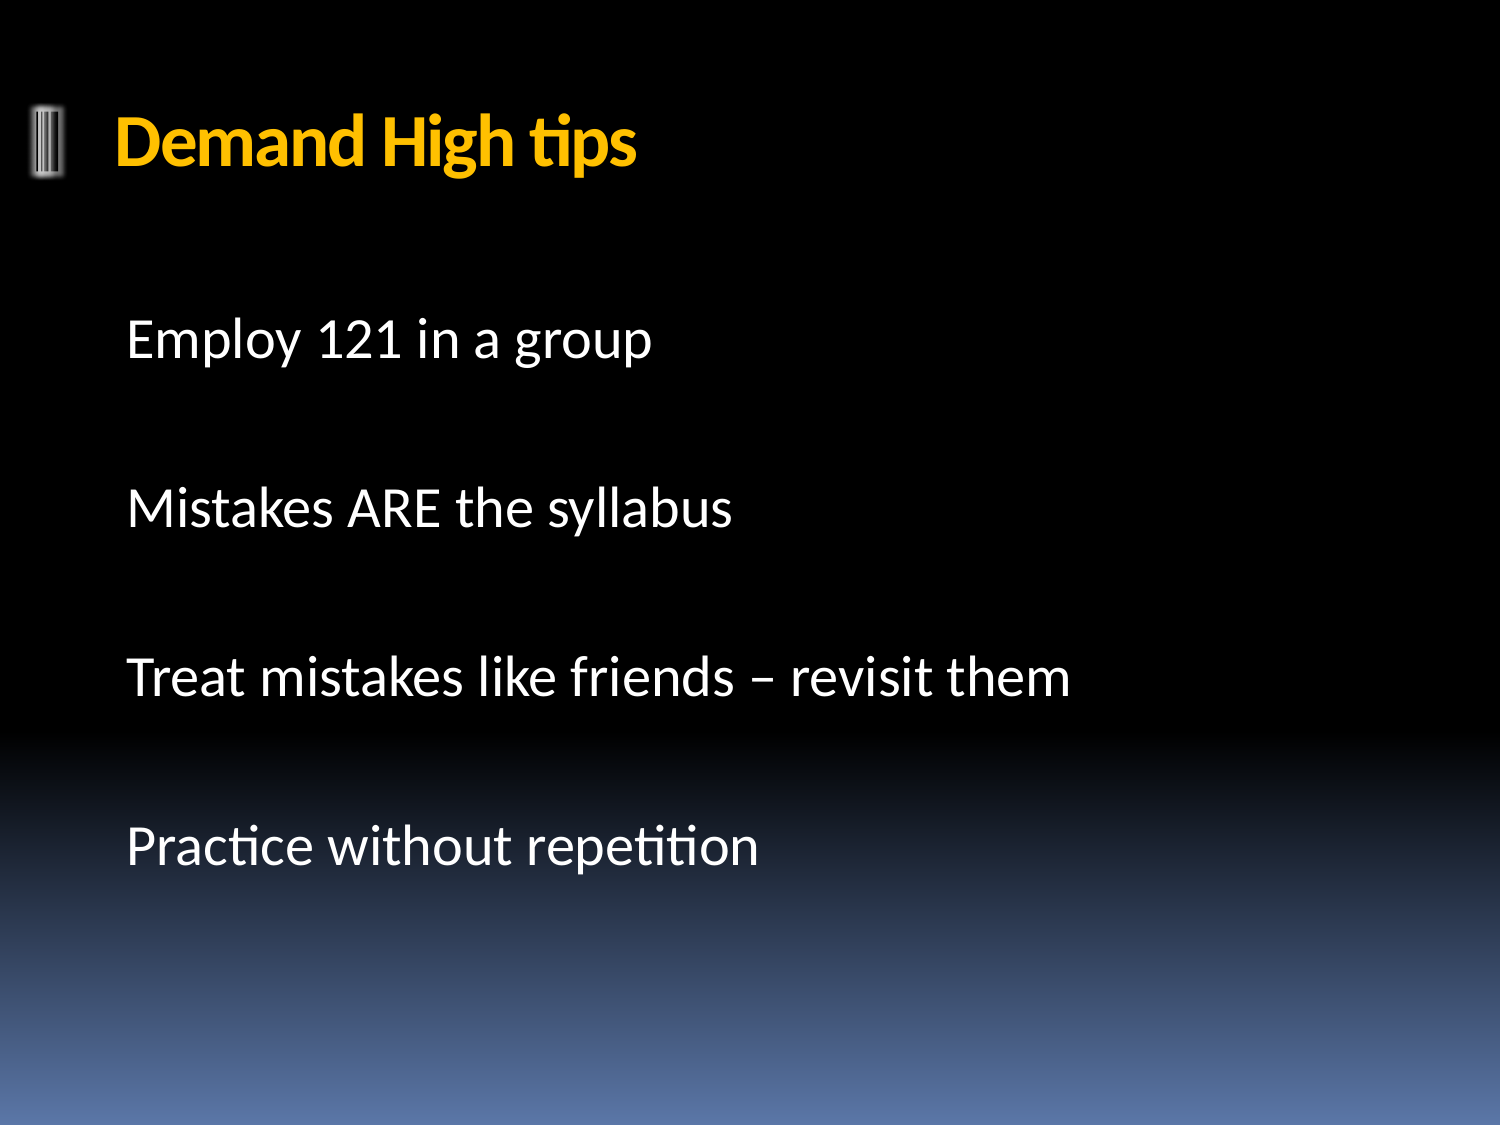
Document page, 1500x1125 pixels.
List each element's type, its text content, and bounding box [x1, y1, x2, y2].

list Employ 121 in a group Mistakes ARE the syllabus Treat mistakes like friends – revisit them Practice without repetition [100, 292, 1400, 1043]
title Demand High tips [100, 83, 1412, 234]
